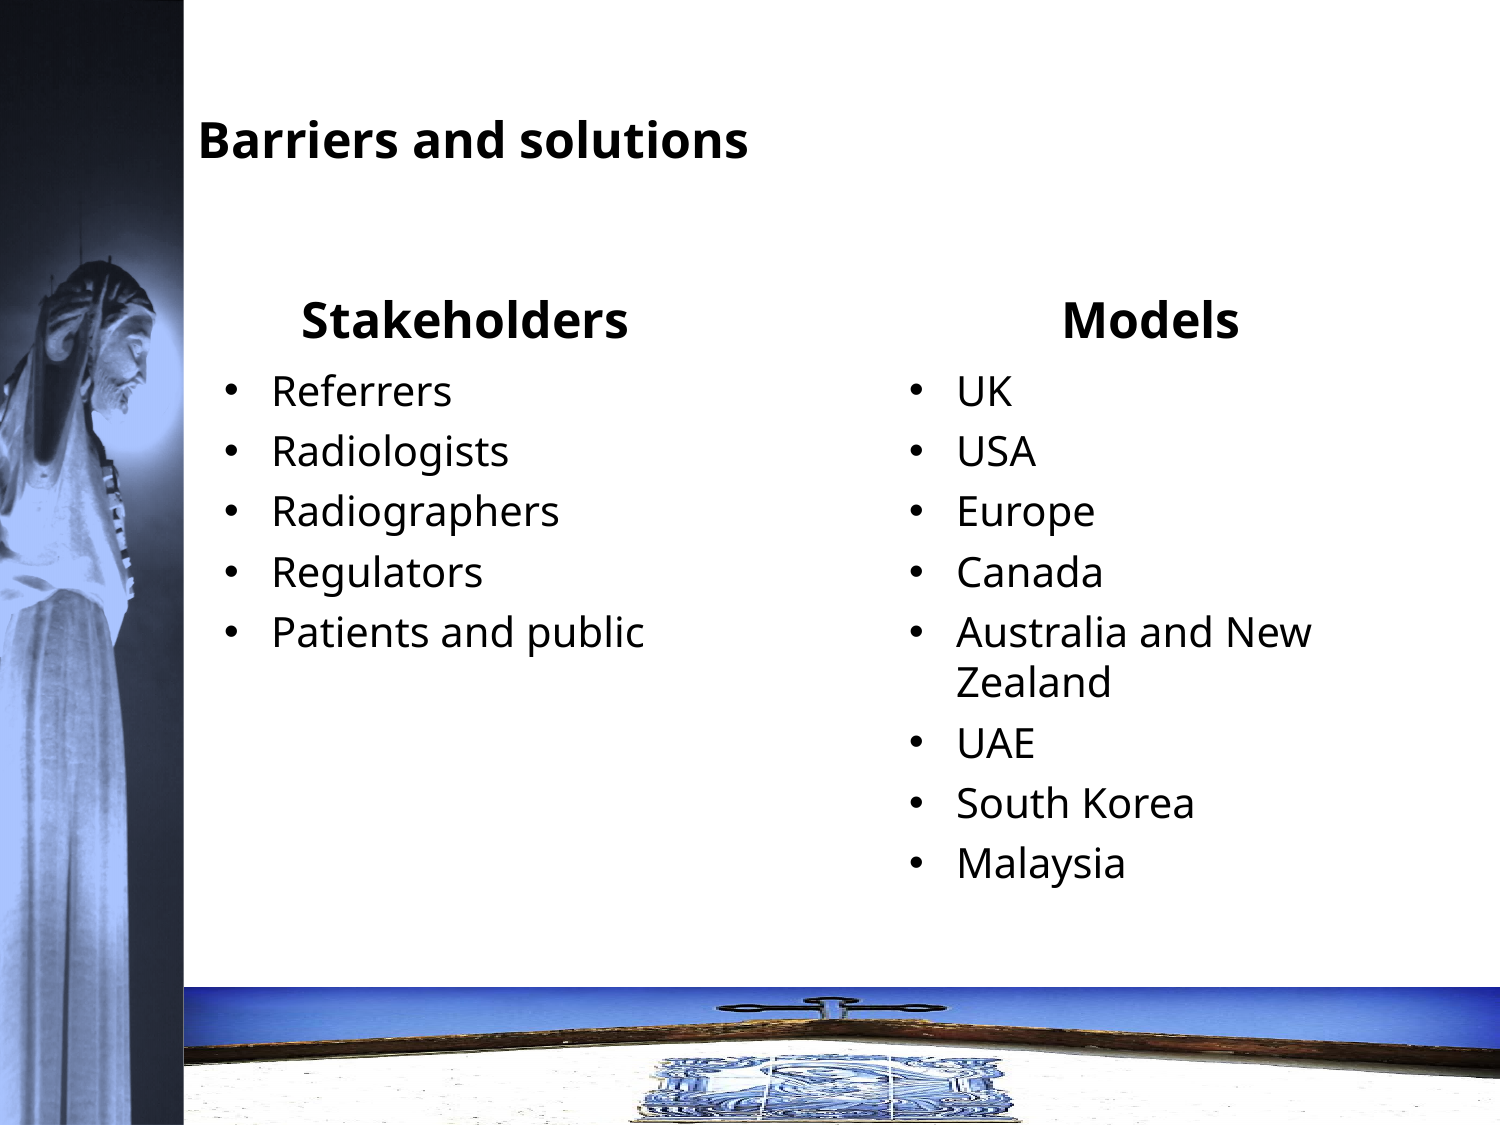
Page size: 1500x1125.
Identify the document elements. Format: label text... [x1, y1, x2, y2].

picture [184, 987, 1500, 1125]
title Barriers and solutions [183, 45, 1425, 233]
list Models [819, 251, 1483, 356]
list UK USA Europe Canada Australia and New Zealand UAE South Korea Malaysia [819, 356, 1483, 1005]
list Stakeholders [134, 251, 798, 356]
list Referrers Radiologists Radiographers Regulators Patients and public [134, 356, 798, 1005]
